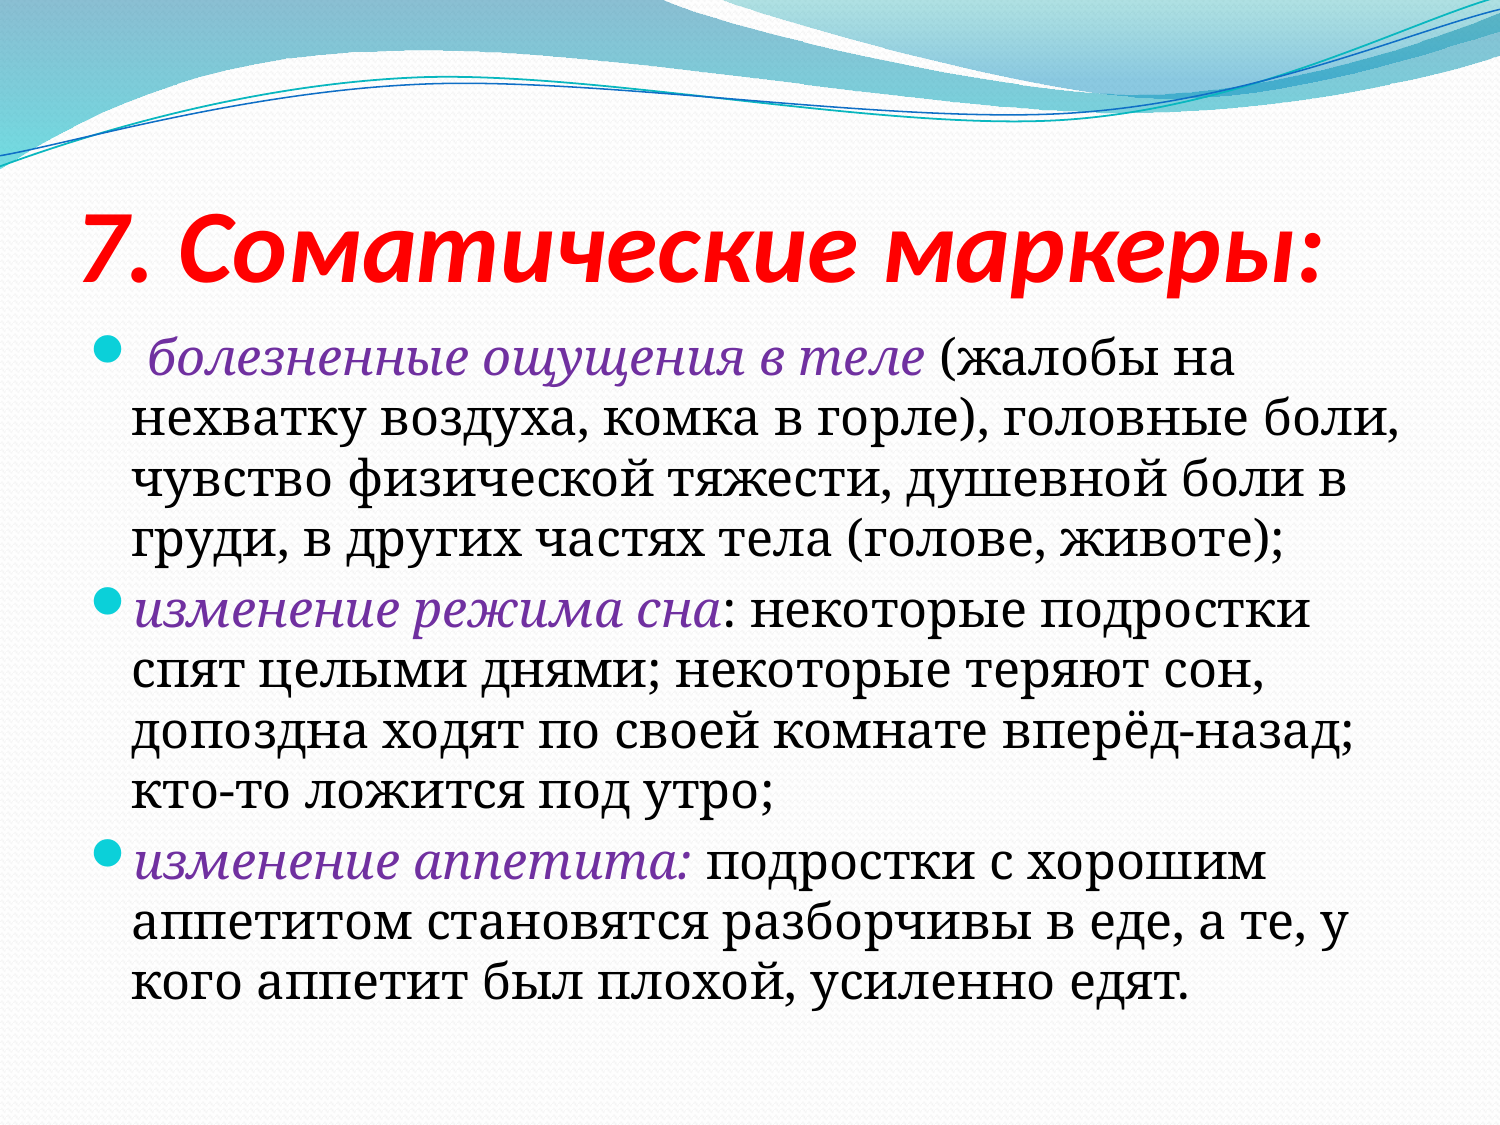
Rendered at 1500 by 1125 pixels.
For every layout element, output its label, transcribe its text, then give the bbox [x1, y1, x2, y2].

title 7. Соматические маркеры: [75, 115, 1425, 303]
list болезненные ощущения в теле (жалобы на нехватку воздуха, комка в горле), головные боли, чувство физической тяжести, душевной боли в груди, в других частях тела (голове, животе); изменение режима сна: некоторые подростки спят целыми днями; некоторые теряют сон, допоздна ходят по своей комнате вперёд-назад; кто-то ложится под утро; изменение аппетита: подростки с хорошим аппетитом становятся разборчивы в еде, а те, у кого аппетит был плохой, усиленно едят. [75, 317, 1425, 1038]
